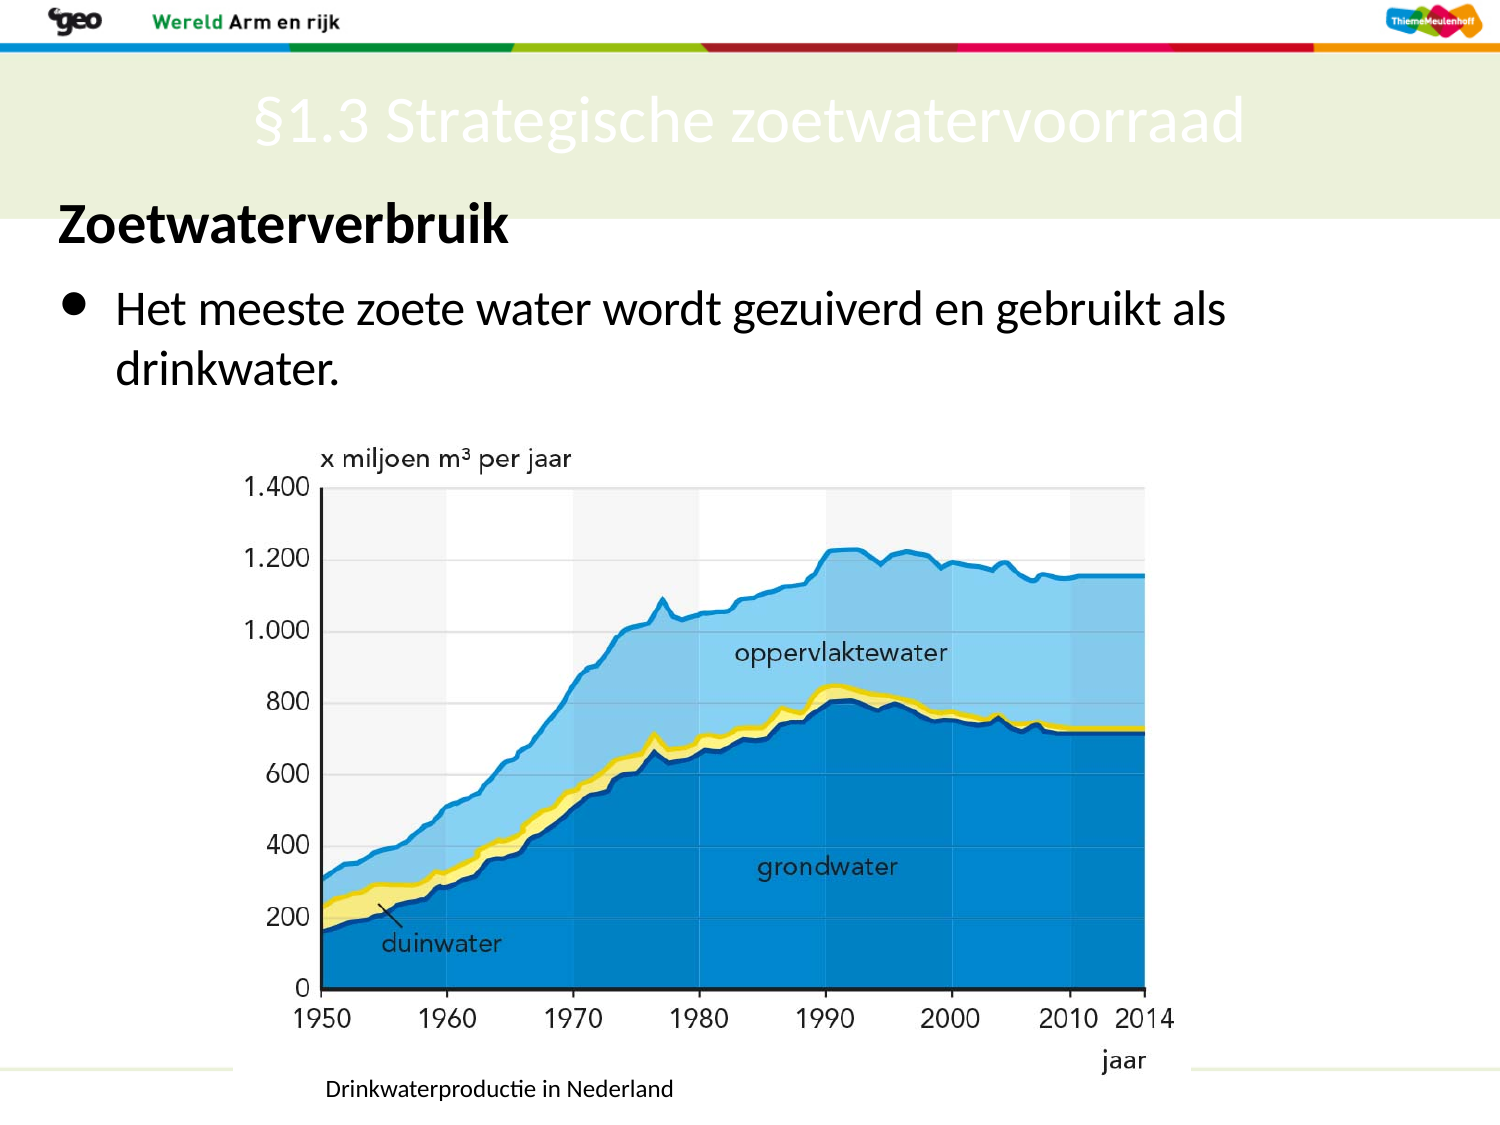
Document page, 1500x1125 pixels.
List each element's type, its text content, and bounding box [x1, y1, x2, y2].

title §1.3 Strategische zoetwatervoorraad [0, 61, 1500, 173]
list Zoetwaterverbruik Het meeste zoete water wordt gezuiverd en gebruikt als drinkwater. [0, 177, 1424, 1081]
text_box Drinkwaterproductie in Nederland [310, 1088, 690, 1110]
picture [0, 0, 1500, 61]
picture [0, 173, 1500, 1125]
